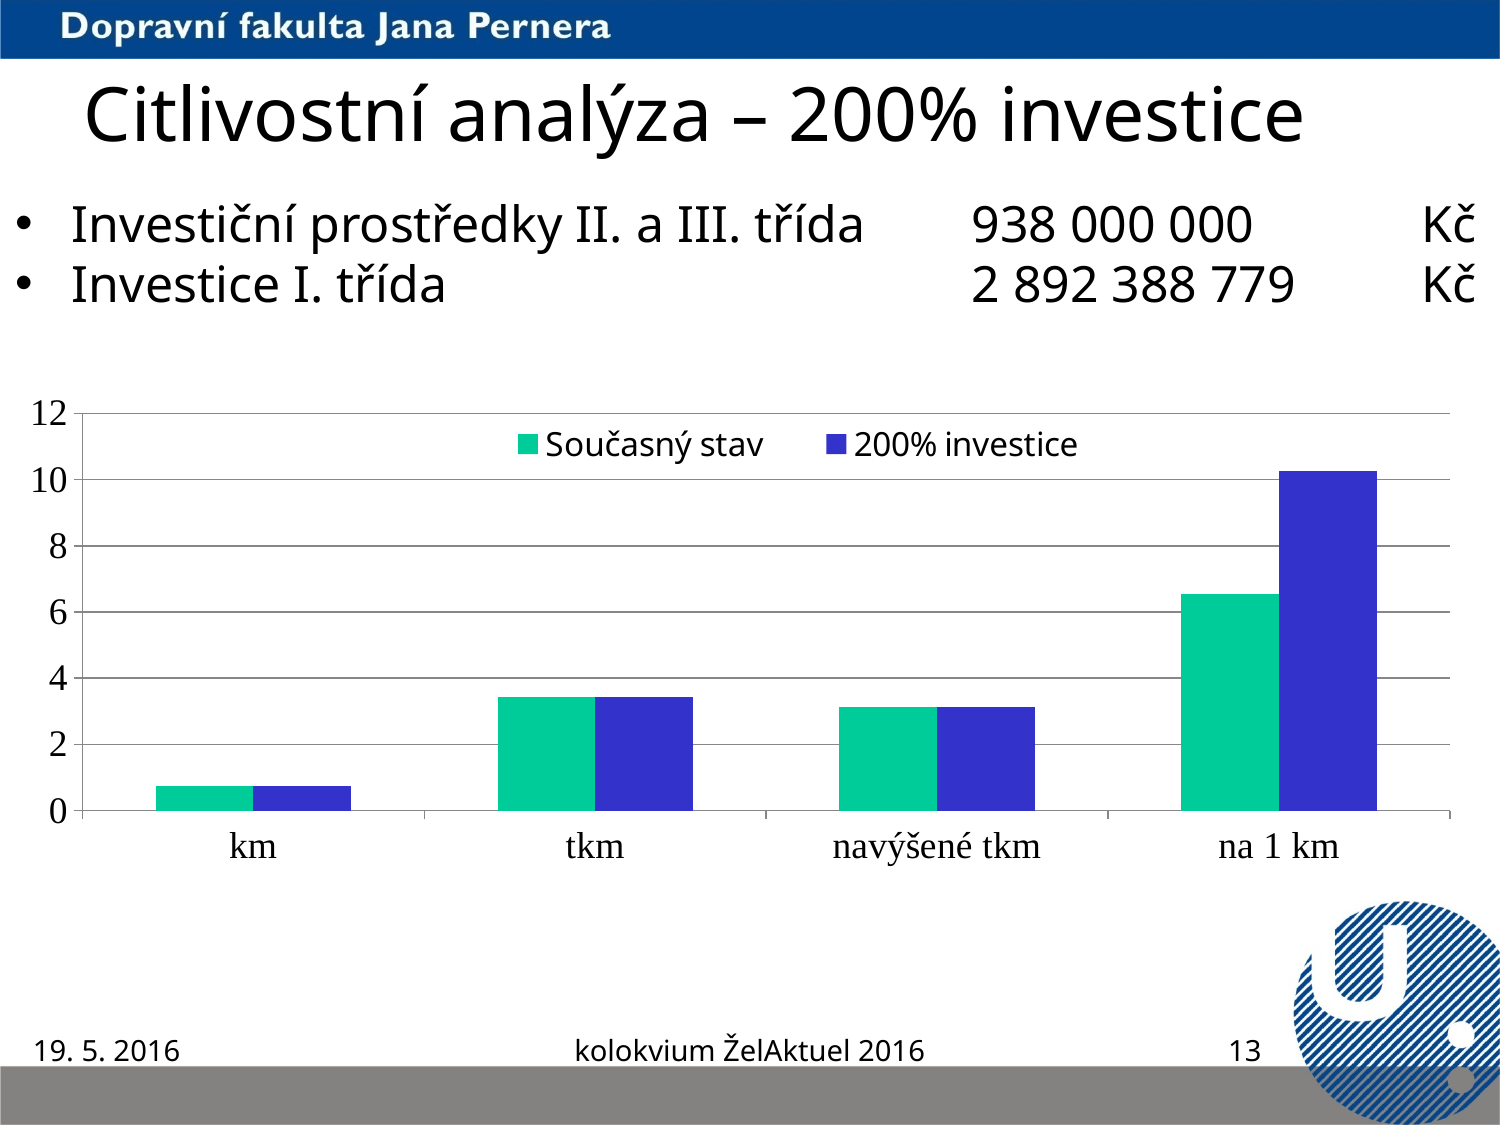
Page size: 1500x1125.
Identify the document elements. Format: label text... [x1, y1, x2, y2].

picture [0, 0, 1500, 60]
picture [0, 900, 1500, 1125]
text_box Citlivostní analýza – 200% investice [68, 67, 1500, 164]
text_box Investiční prostředky II. a III. třída 938 000 000 Kč Investice I. třída 2 892 388 779 Kč [0, 184, 1500, 320]
chart [0, 381, 1480, 946]
